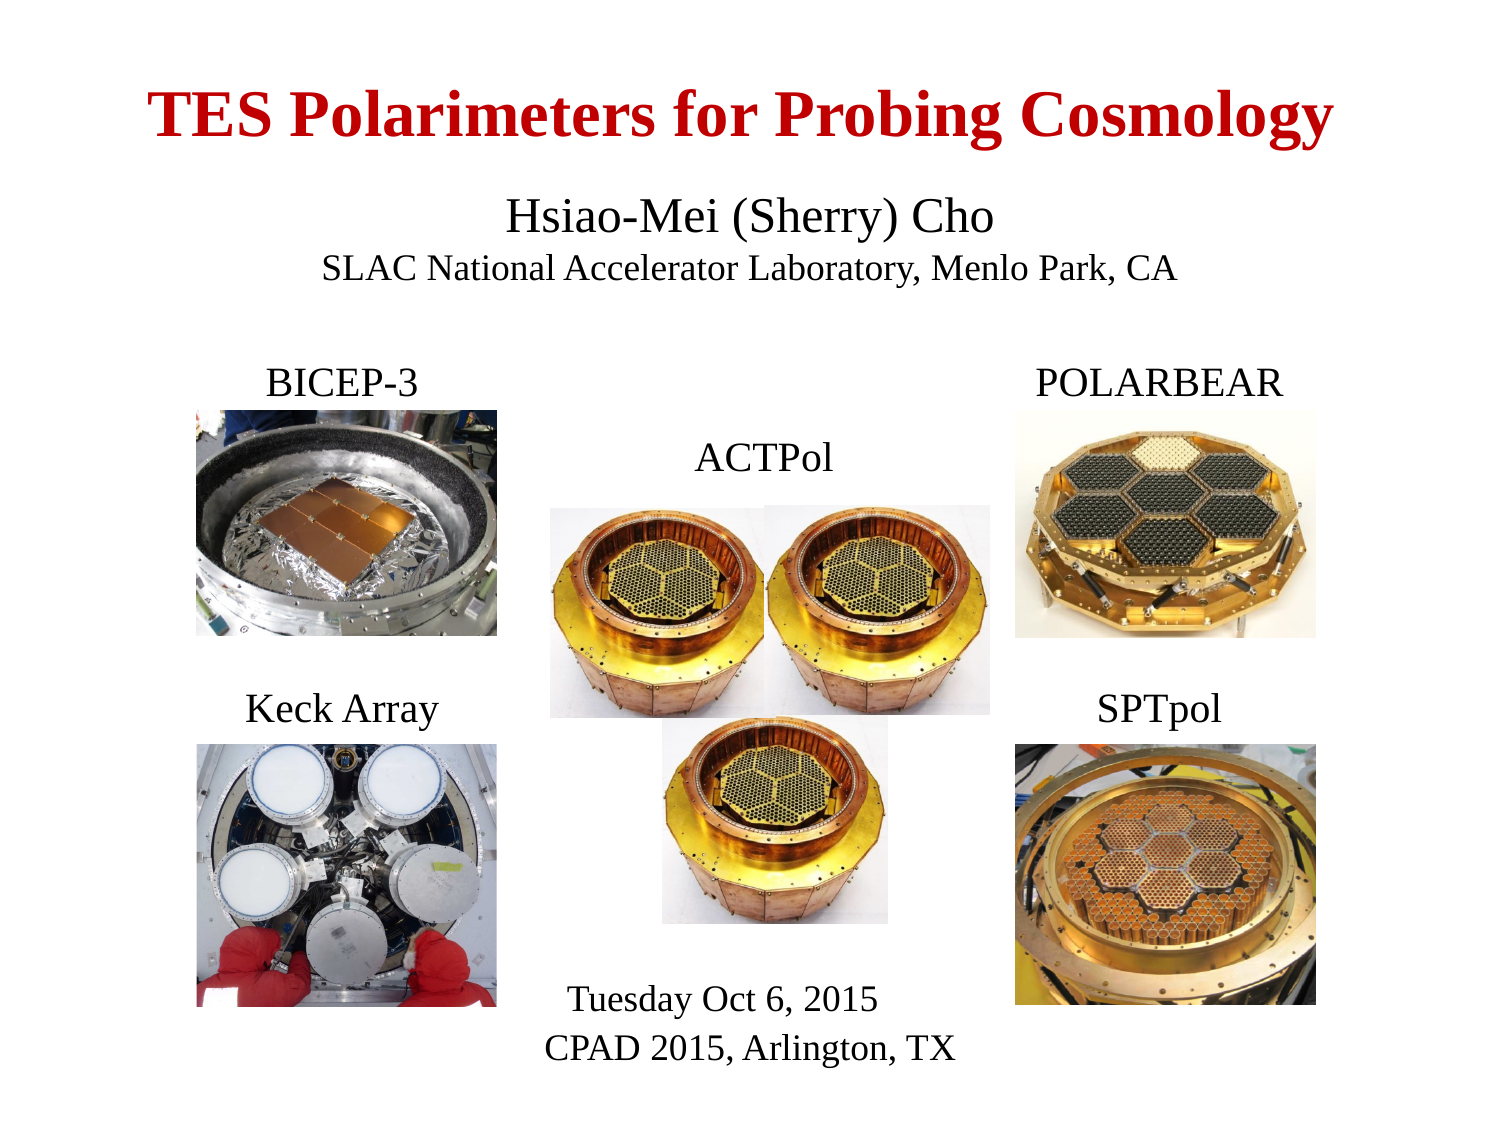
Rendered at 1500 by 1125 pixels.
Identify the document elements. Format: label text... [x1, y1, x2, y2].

text_box BICEP-3 [184, 347, 500, 413]
text_box Keck Array [184, 673, 500, 739]
text_box Tuesday Oct 6, 2015 [552, 966, 894, 1015]
text_box ACTPol [606, 422, 922, 488]
picture [196, 410, 497, 637]
text_box CPAD 2015, Arlington, TX [529, 1015, 972, 1076]
picture [1015, 410, 1316, 638]
text_box POLARBEAR [1012, 347, 1307, 412]
text_box SPTpol [1060, 673, 1258, 738]
text_box Hsiao-Mei (Sherry) Cho [490, 174, 1010, 235]
picture [1015, 744, 1316, 1005]
picture [550, 505, 990, 924]
text_box TES Polarimeters for Probing Cosmology [132, 62, 1369, 158]
text_box SLAC National Accelerator Laboratory, Menlo Park, CA [306, 235, 1195, 296]
picture [196, 744, 497, 1007]
